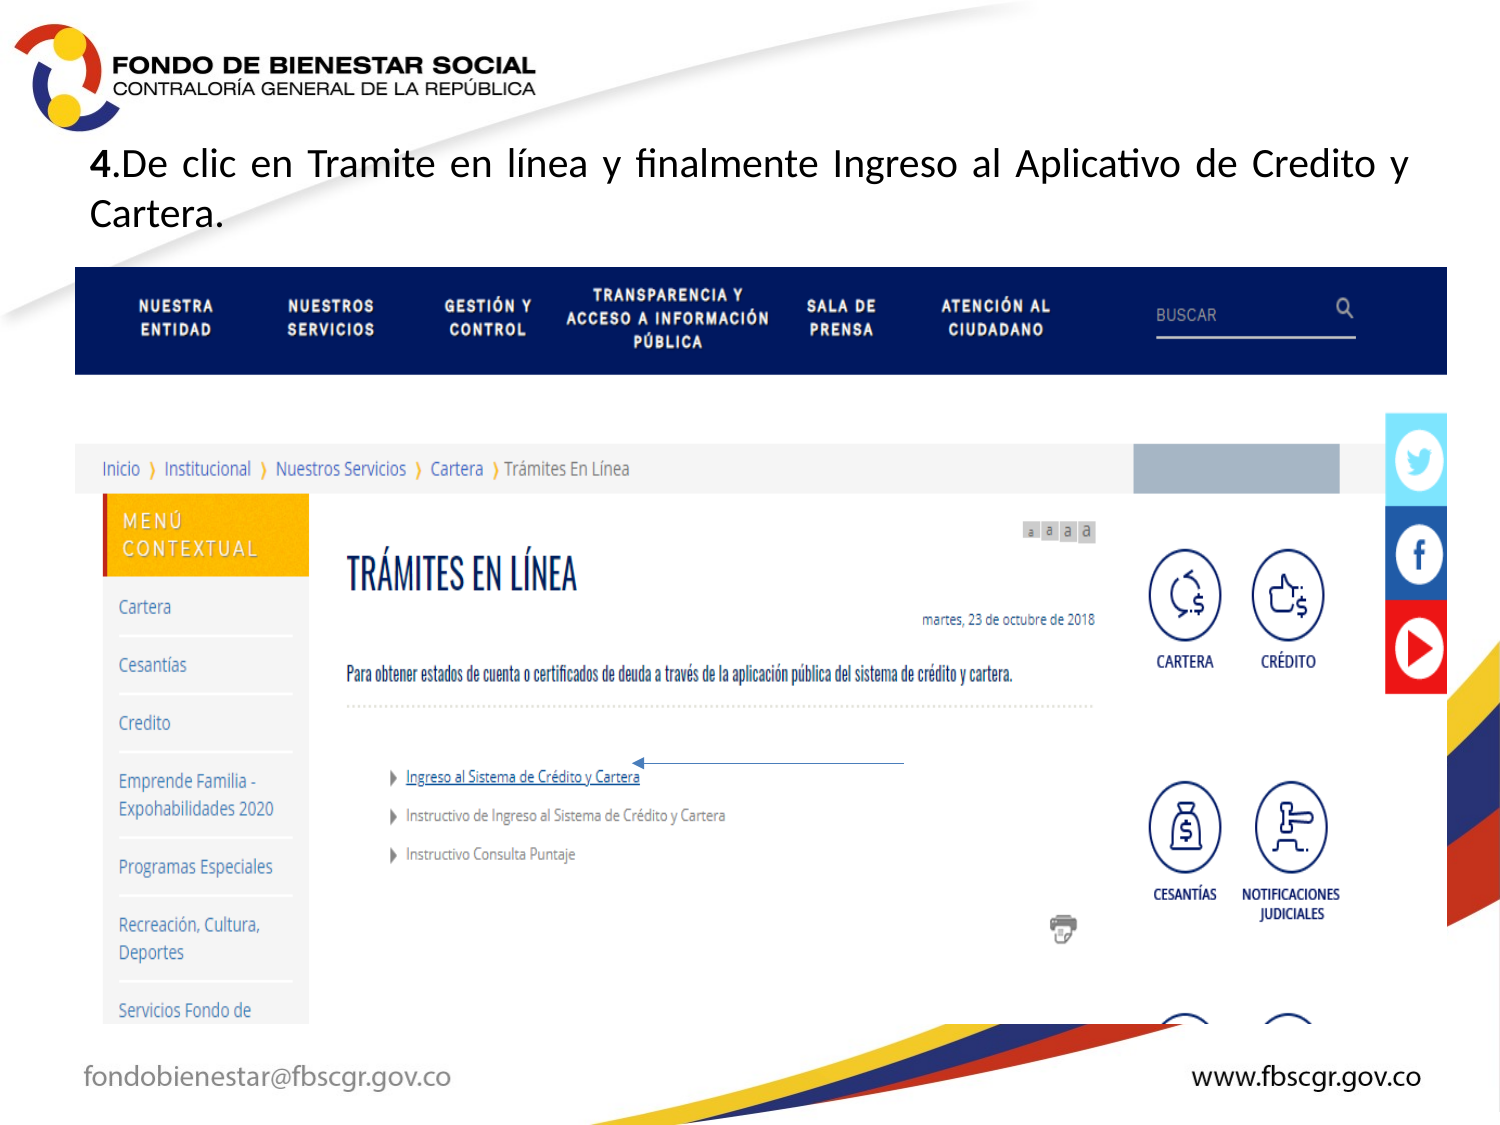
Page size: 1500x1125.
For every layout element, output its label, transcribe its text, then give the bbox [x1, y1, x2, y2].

title 4.De clic en Tramite en línea y finalmente Ingreso al Aplicativo de Credito y Cartera. [75, 78, 1425, 233]
picture [0, 0, 1500, 1125]
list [74, 266, 1448, 1024]
